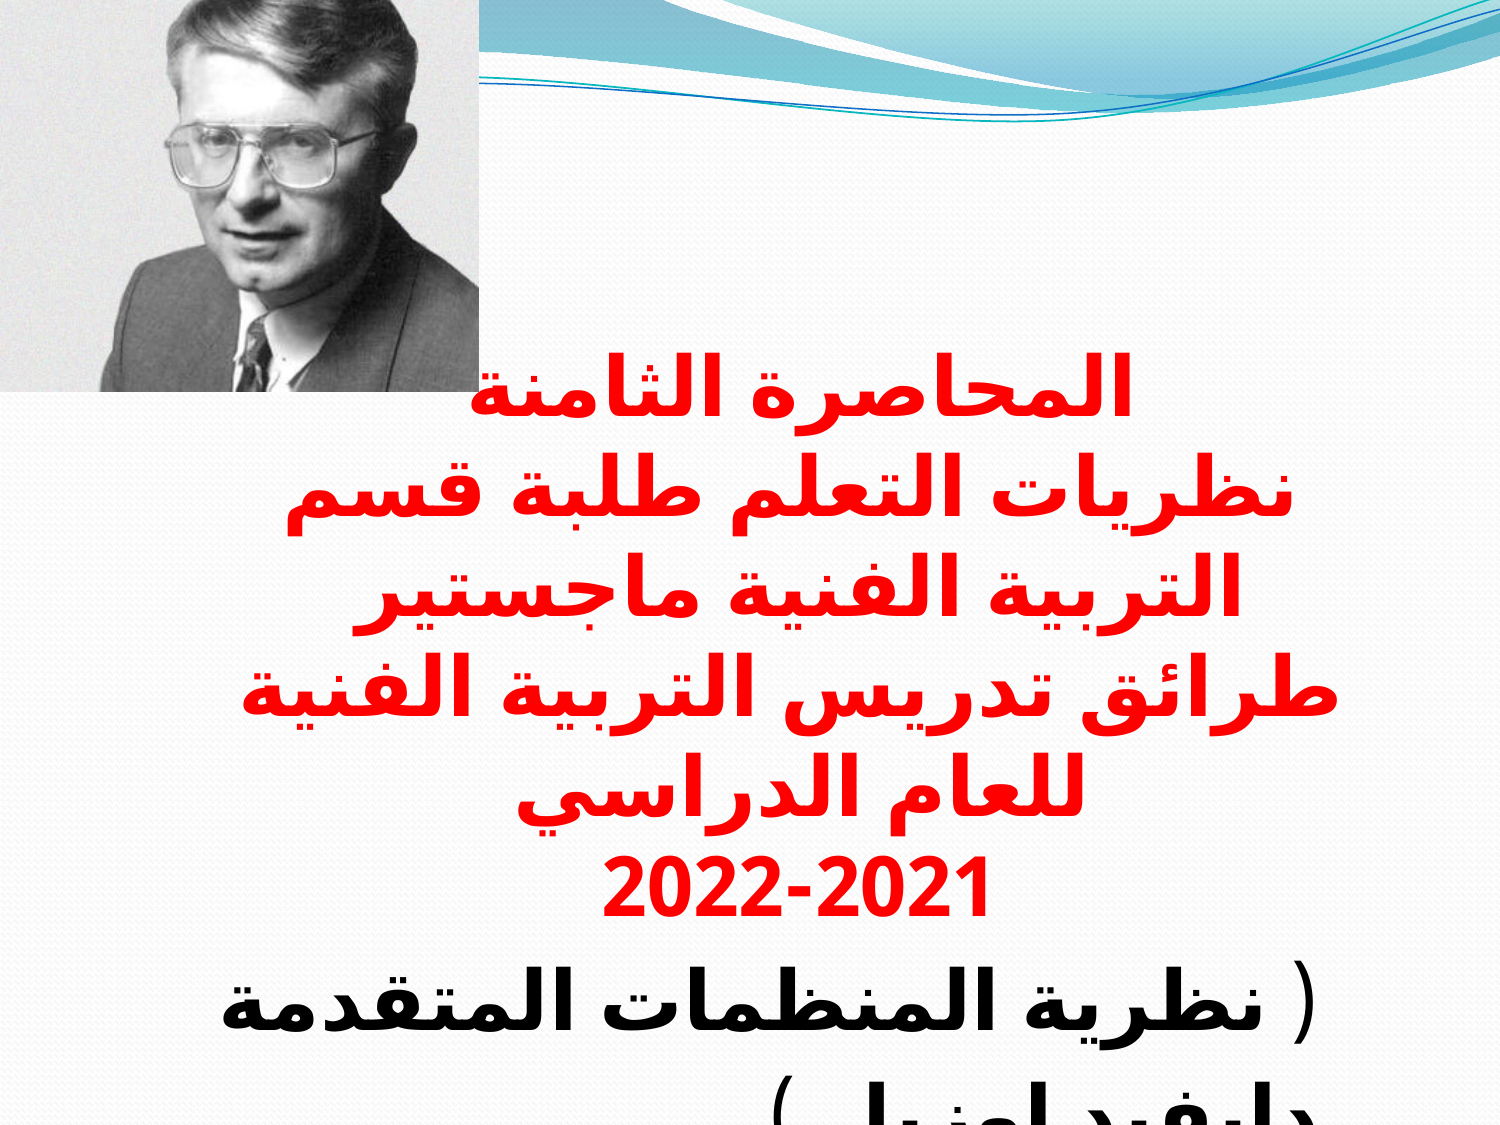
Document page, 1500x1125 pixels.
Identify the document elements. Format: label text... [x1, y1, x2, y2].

text_box [135, 125, 483, 404]
picture [0, 0, 479, 392]
text_box المحاصرة الثامنة نظريات التعلم طلبة قسم التربية الفنية ماجستير طرائق تدريس التربية الفنية للعام الدراسي 2021-2022 ( نظرية المنظمات المتقدمة دايفيد اوزبل ) اعداد الدكتور عطيه الدليمي [135, 125, 1447, 1125]
